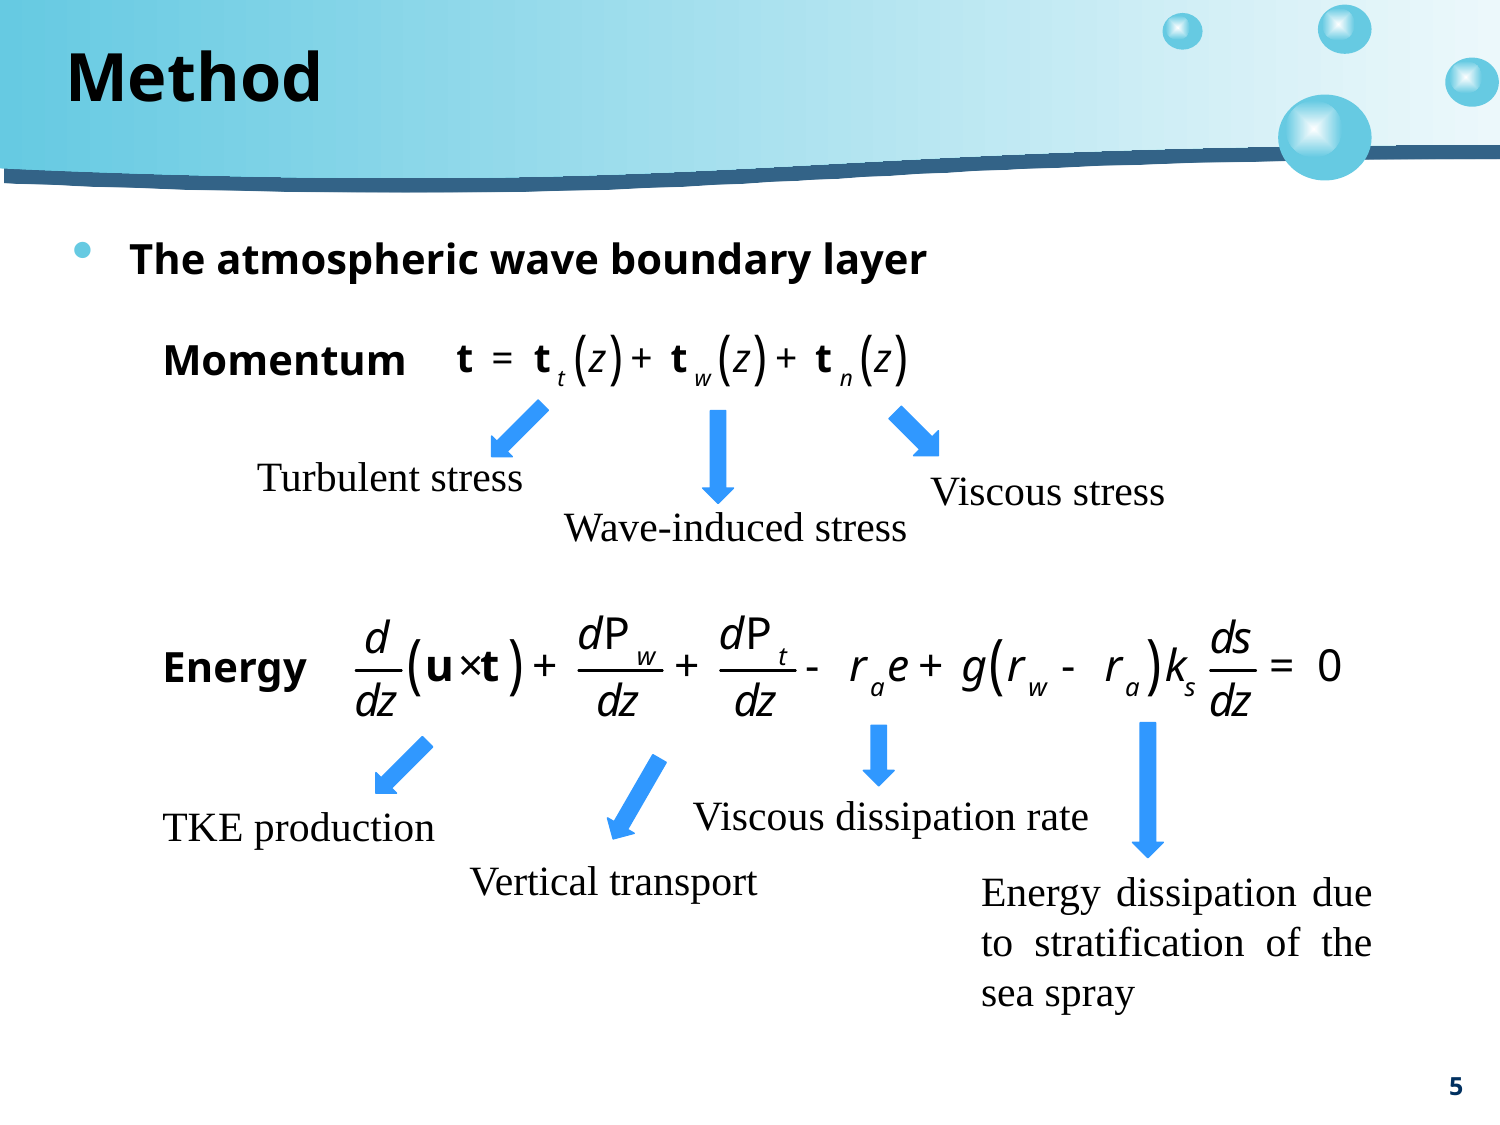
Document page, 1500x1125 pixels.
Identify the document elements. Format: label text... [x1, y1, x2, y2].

text_box [1132, 726, 1164, 857]
text_box Energy dissipation due to stratification of the sea spray [966, 857, 1388, 1023]
text_box [889, 406, 939, 456]
text_box [375, 736, 433, 791]
text_box Vertical transport [454, 846, 786, 911]
text_box Momentum [147, 326, 443, 392]
text_box Viscous stress [915, 456, 1294, 521]
text_box Wave-induced stress [549, 491, 928, 557]
text_box Energy [147, 633, 348, 699]
text_box [607, 754, 667, 839]
text_box Turbulent stress [242, 441, 550, 507]
title Method [50, 24, 1325, 125]
text_box Viscous dissipation rate [677, 781, 1105, 846]
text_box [348, 600, 1345, 726]
text_box [863, 726, 895, 781]
text_box TKE production [147, 791, 455, 857]
slide_number 5 [1412, 1062, 1500, 1113]
list The atmospheric wave boundary layer [57, 224, 1446, 1038]
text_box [449, 326, 916, 400]
text_box [702, 410, 734, 504]
text_box [491, 400, 549, 457]
